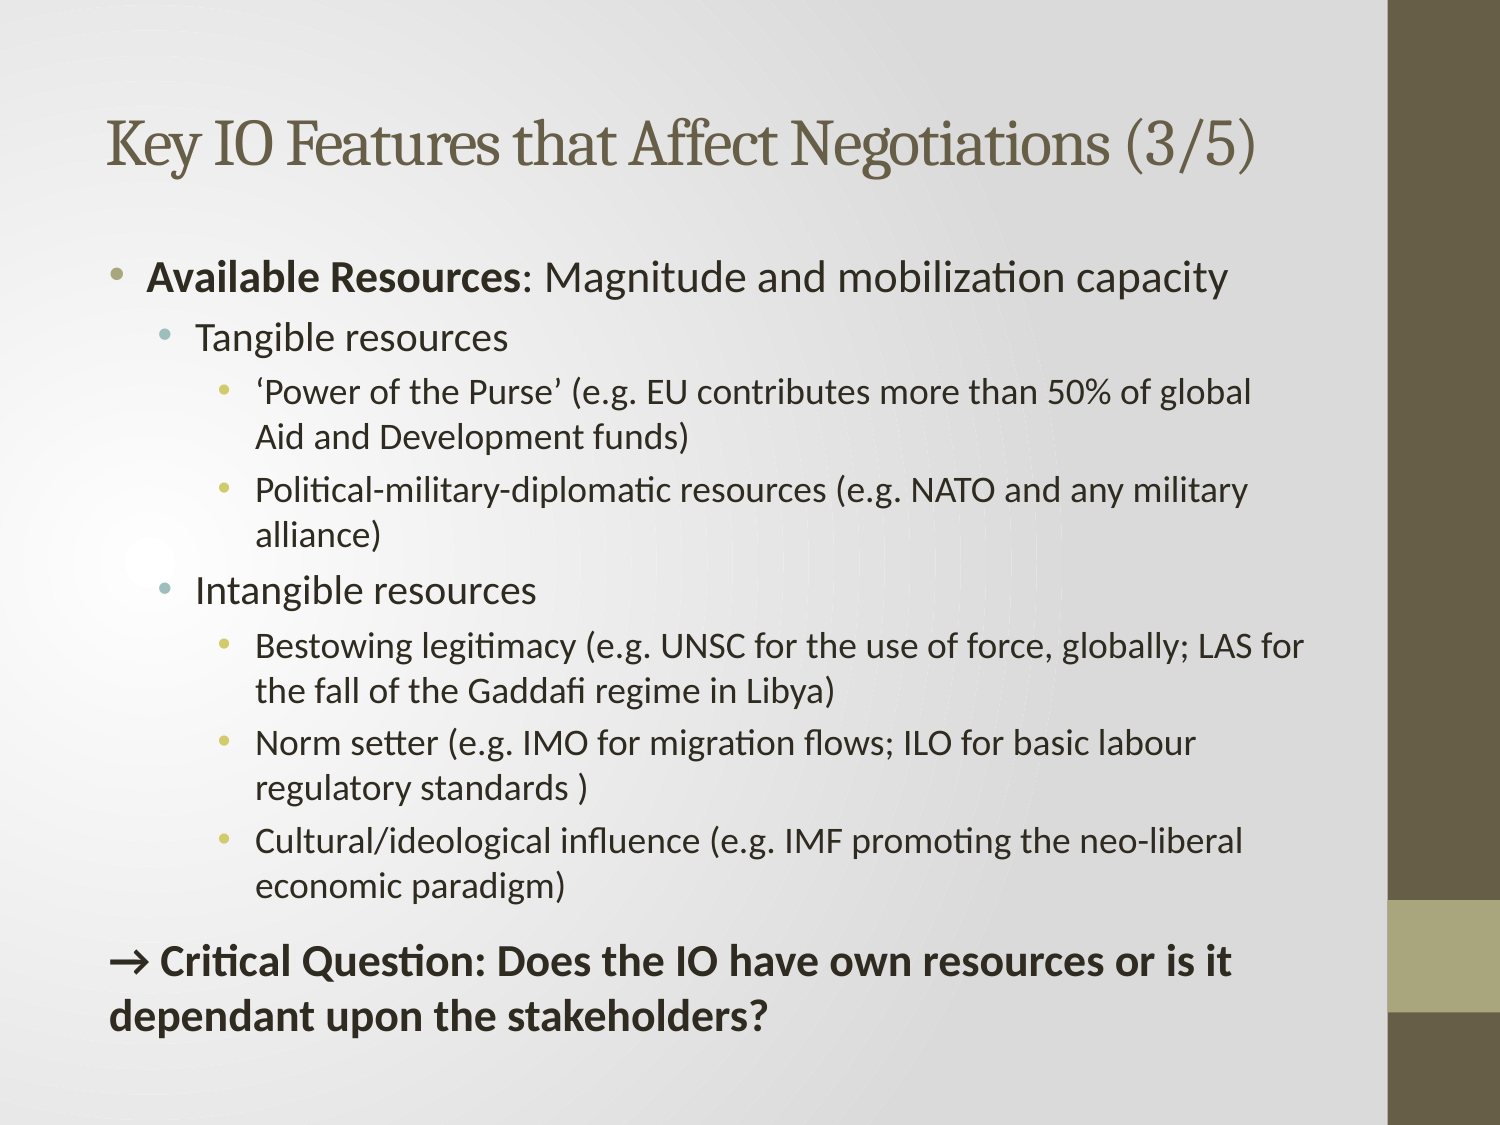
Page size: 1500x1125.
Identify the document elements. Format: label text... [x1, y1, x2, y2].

list Available Resources: Magnitude and mobilization capacity Tangible resources ‘Power of the Purse’ (e.g. EU contributes more than 50% of global Aid and Development funds) Political-military-diplomatic resources (e.g. NATO and any military alliance) Intangible resources Bestowing legitimacy (e.g. UNSC for the use of force, globally; LAS for the fall of the Gaddafi regime in Libya) Norm setter (e.g. IMO for migration flows; ILO for basic labour regulatory standards ) Cultural/ideological influence (e.g. IMF promoting the neo-liberal economic paradigm) → Critical Question: Does the IO have own resources or is it dependant upon the stakeholders? [75, 238, 1325, 1106]
title Key IO Features that Affect Negotiations (3/5) [90, 45, 1341, 233]
